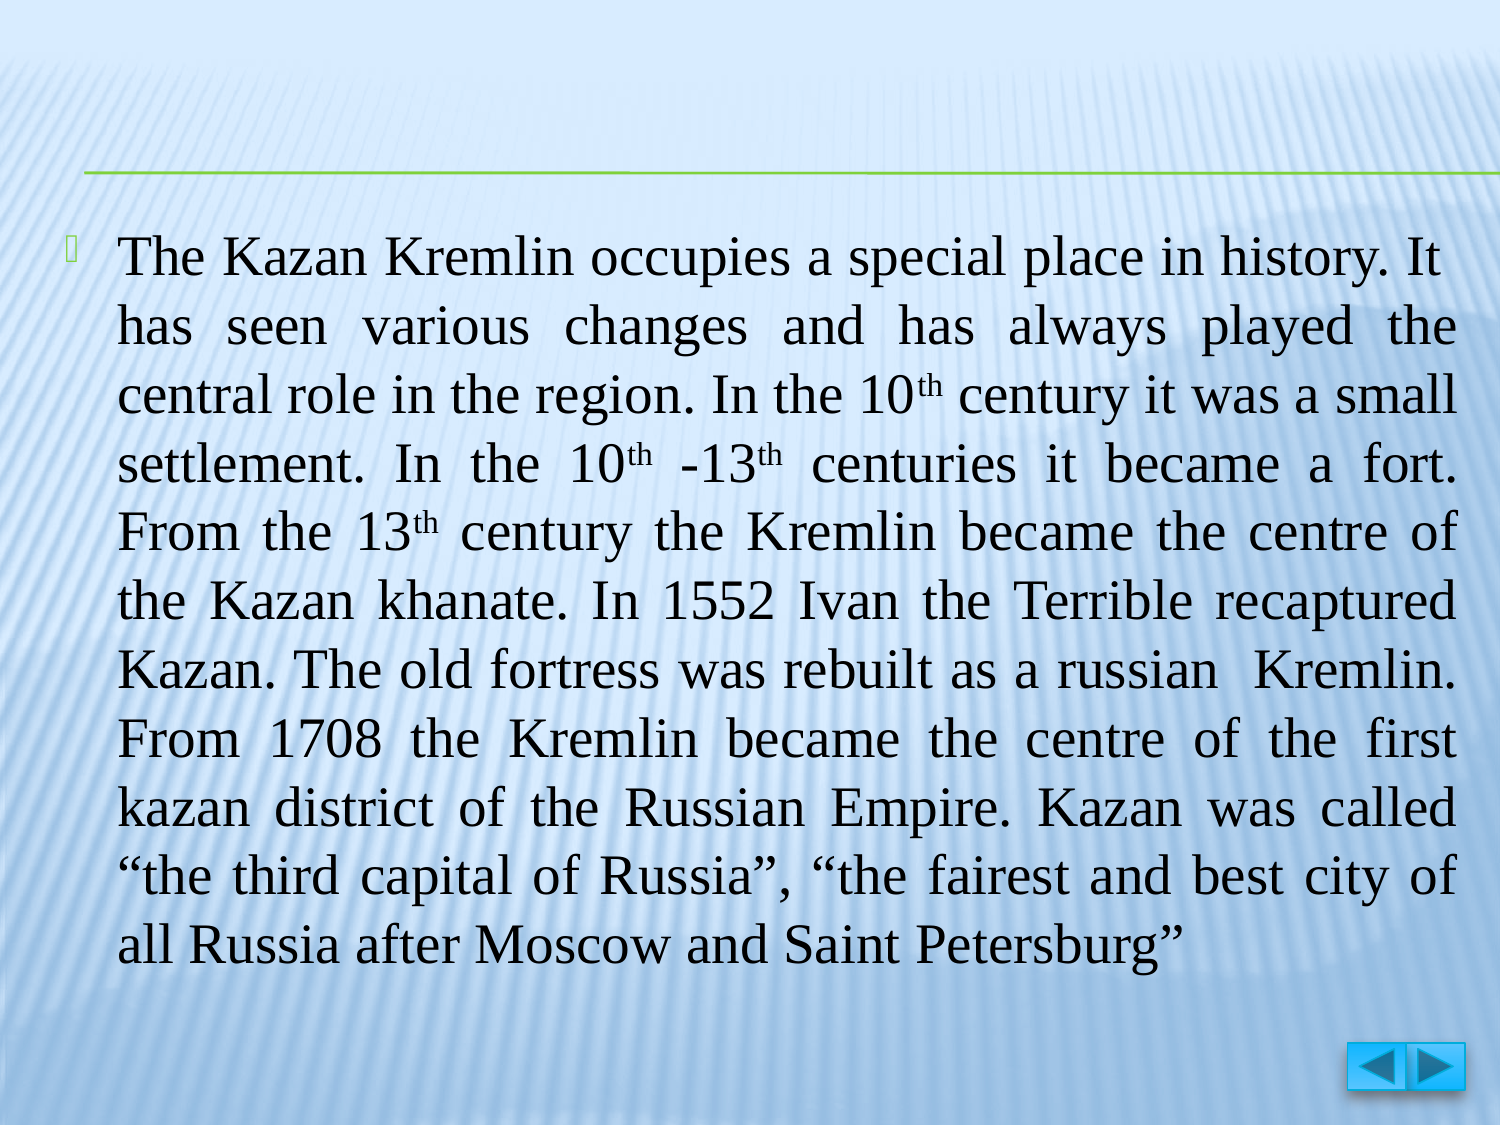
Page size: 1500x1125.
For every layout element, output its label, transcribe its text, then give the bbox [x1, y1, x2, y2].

text_box [1408, 1042, 1466, 1091]
text_box [1347, 1042, 1407, 1091]
list The Kazan Kremlin occupies a special place in history. It has seen various changes and has always played the central role in the region. In the 10th century it was a small settlement. In the 10th -13th centuries it became a fort. From the 13th century the Kremlin became the centre of the Kazan khanate. In 1552 Ivan the Terrible recaptured Kazan. The old fortress was rebuilt as a russian Kremlin. From 1708 the Kremlin became the centre of the first kazan district of the Russian Empire. Kazan was called “the third capital of Russia”, “the fairest and best city of all Russia after Moscow and Saint Petersburg” [50, 210, 1475, 998]
